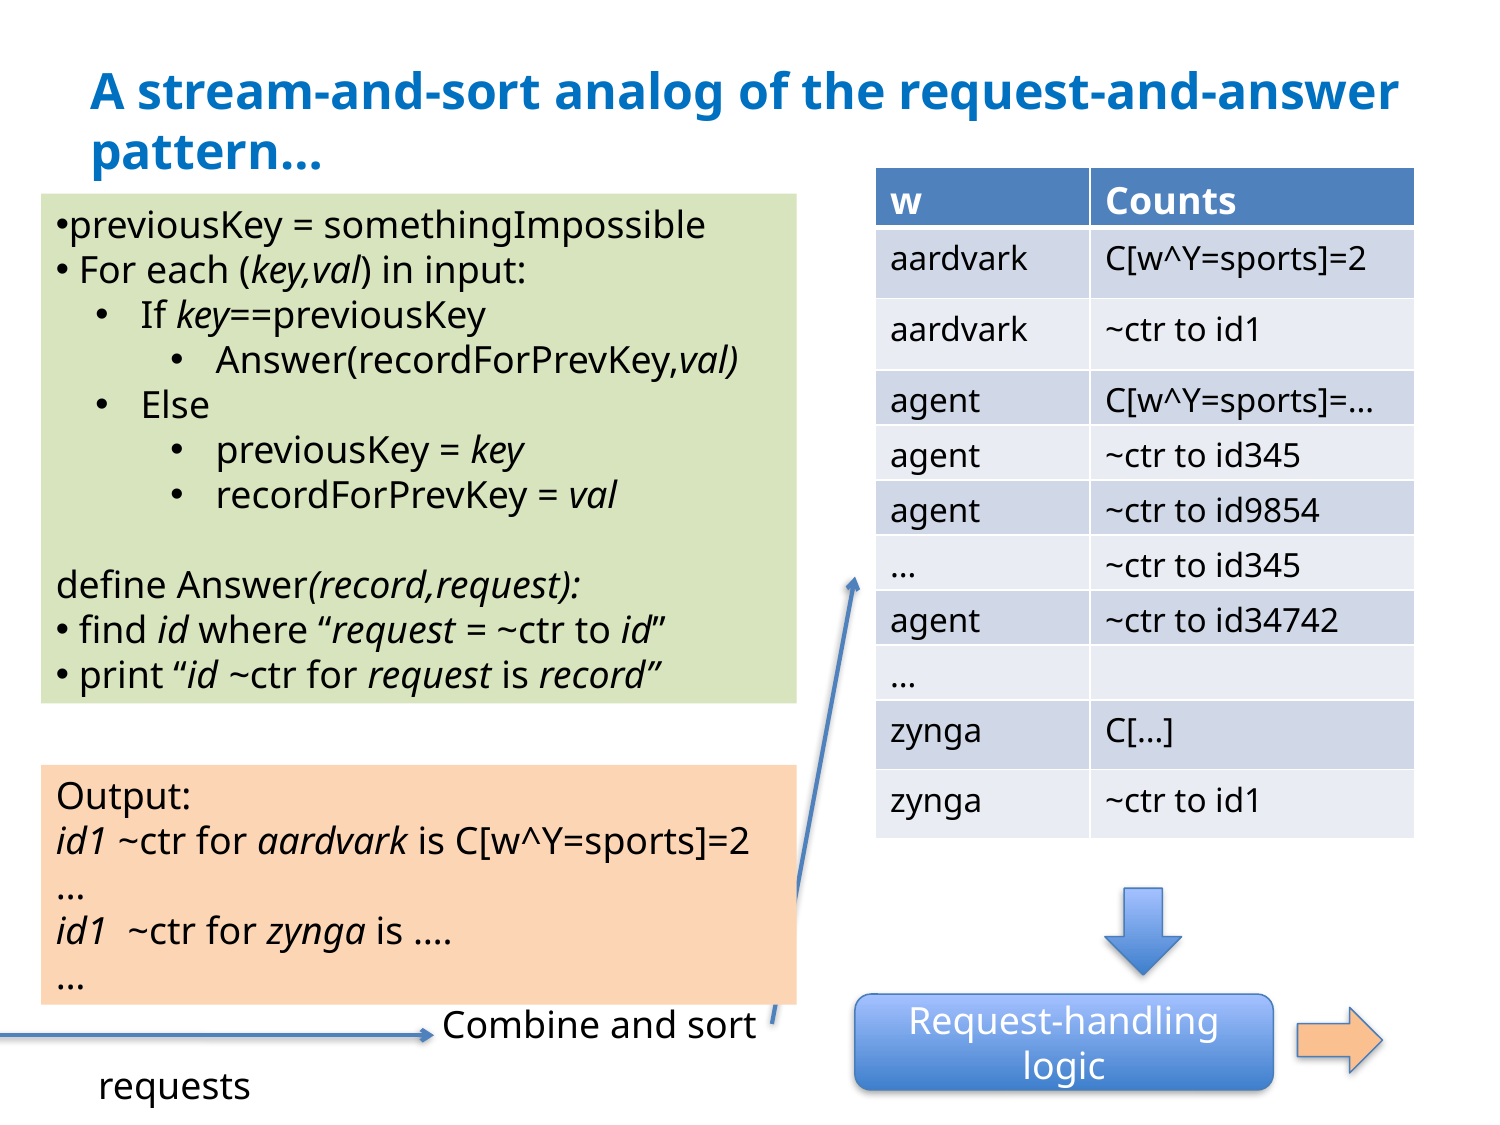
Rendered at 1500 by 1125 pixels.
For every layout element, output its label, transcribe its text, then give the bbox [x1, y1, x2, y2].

table_header w [876, 168, 1089, 225]
table_cell ~ctr to id345 [1091, 536, 1414, 589]
table_cell C[w^Y=sports]=… [1091, 371, 1414, 424]
table_cell ~ctr to id345 [1091, 426, 1414, 479]
table_cell ~ctr to id1 [1091, 299, 1414, 369]
table_cell zynga [876, 701, 1089, 769]
table_cell agent [876, 426, 1089, 479]
table_cell … [876, 646, 1089, 699]
table_cell zynga [876, 770, 1089, 838]
text_box Request-handling logic [854, 993, 1275, 1091]
title A stream-and-sort analog of the request-and-answer pattern… [75, 45, 1425, 194]
table_cell agent [876, 371, 1089, 424]
text_box [1104, 887, 1183, 976]
table_cell agent [876, 591, 1089, 644]
table_cell ~ctr to id34742 [1091, 591, 1414, 644]
text_box Combine and sort [427, 1005, 772, 1054]
text_box [1296, 1006, 1384, 1074]
table_cell C[w^Y=sports]=2 [1091, 230, 1414, 298]
table_cell C[…] [1091, 701, 1414, 769]
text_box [764, 576, 856, 1025]
table_cell aardvark [876, 230, 1089, 298]
table_cell ~ctr to id9854 [1091, 481, 1414, 534]
text_box requests [83, 1054, 266, 1115]
text_box previousKey = somethingImpossible For each (key,val) in input: If key==previousKey Answer(recordForPrevKey,val) Else previousKey = key recordForPrevKey = val define Answer(record,request): find id where “request = ~ctr to id” print “id ~ctr for request is record” [41, 193, 797, 704]
table_cell agent [876, 481, 1089, 534]
table_cell [1091, 646, 1414, 699]
table_cell aardvark [876, 299, 1089, 369]
text_box Output: id1 ~ctr for aardvark is C[w^Y=sports]=2 … id1 ~ctr for zynga is …. … [41, 764, 759, 1005]
table_cell … [876, 536, 1089, 589]
table_cell ~ctr to id1 [1091, 770, 1414, 838]
table_header Counts [1091, 168, 1414, 225]
